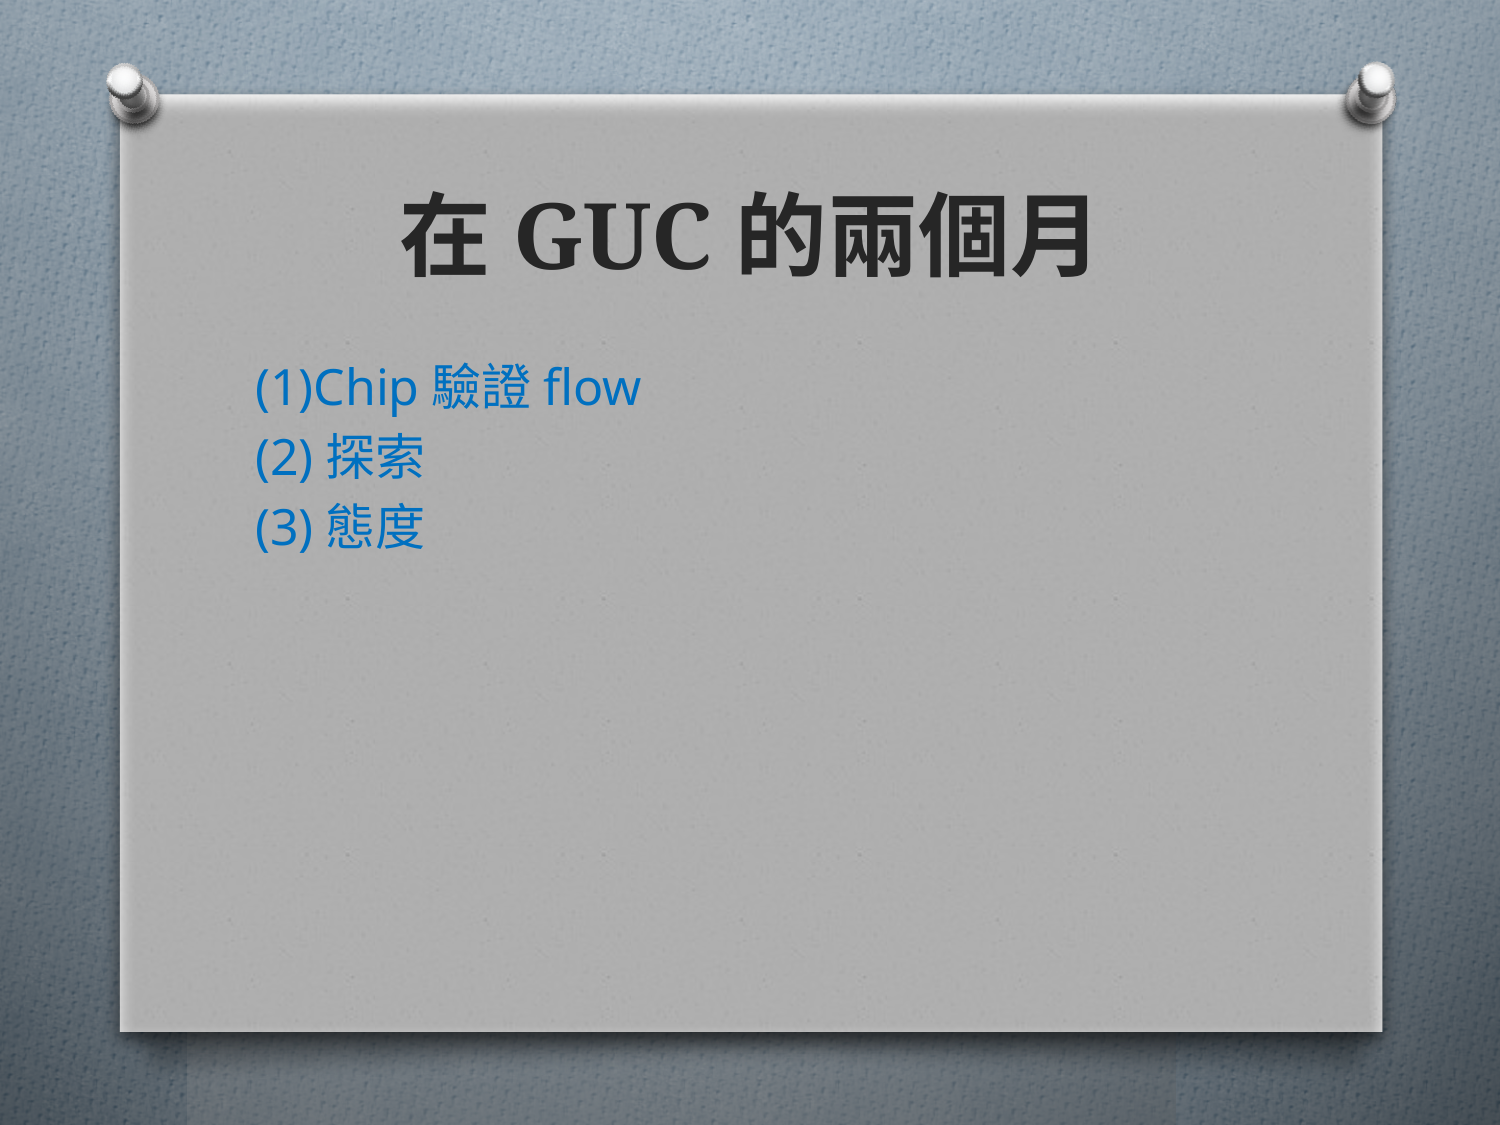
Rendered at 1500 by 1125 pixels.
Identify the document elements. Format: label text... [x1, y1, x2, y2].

picture [1317, 35, 1439, 156]
picture [75, 29, 198, 153]
list (1)Chip驗證flow (2)探索 (3)態度 [240, 347, 1257, 939]
title 在GUC的兩個月 [179, 134, 1323, 332]
